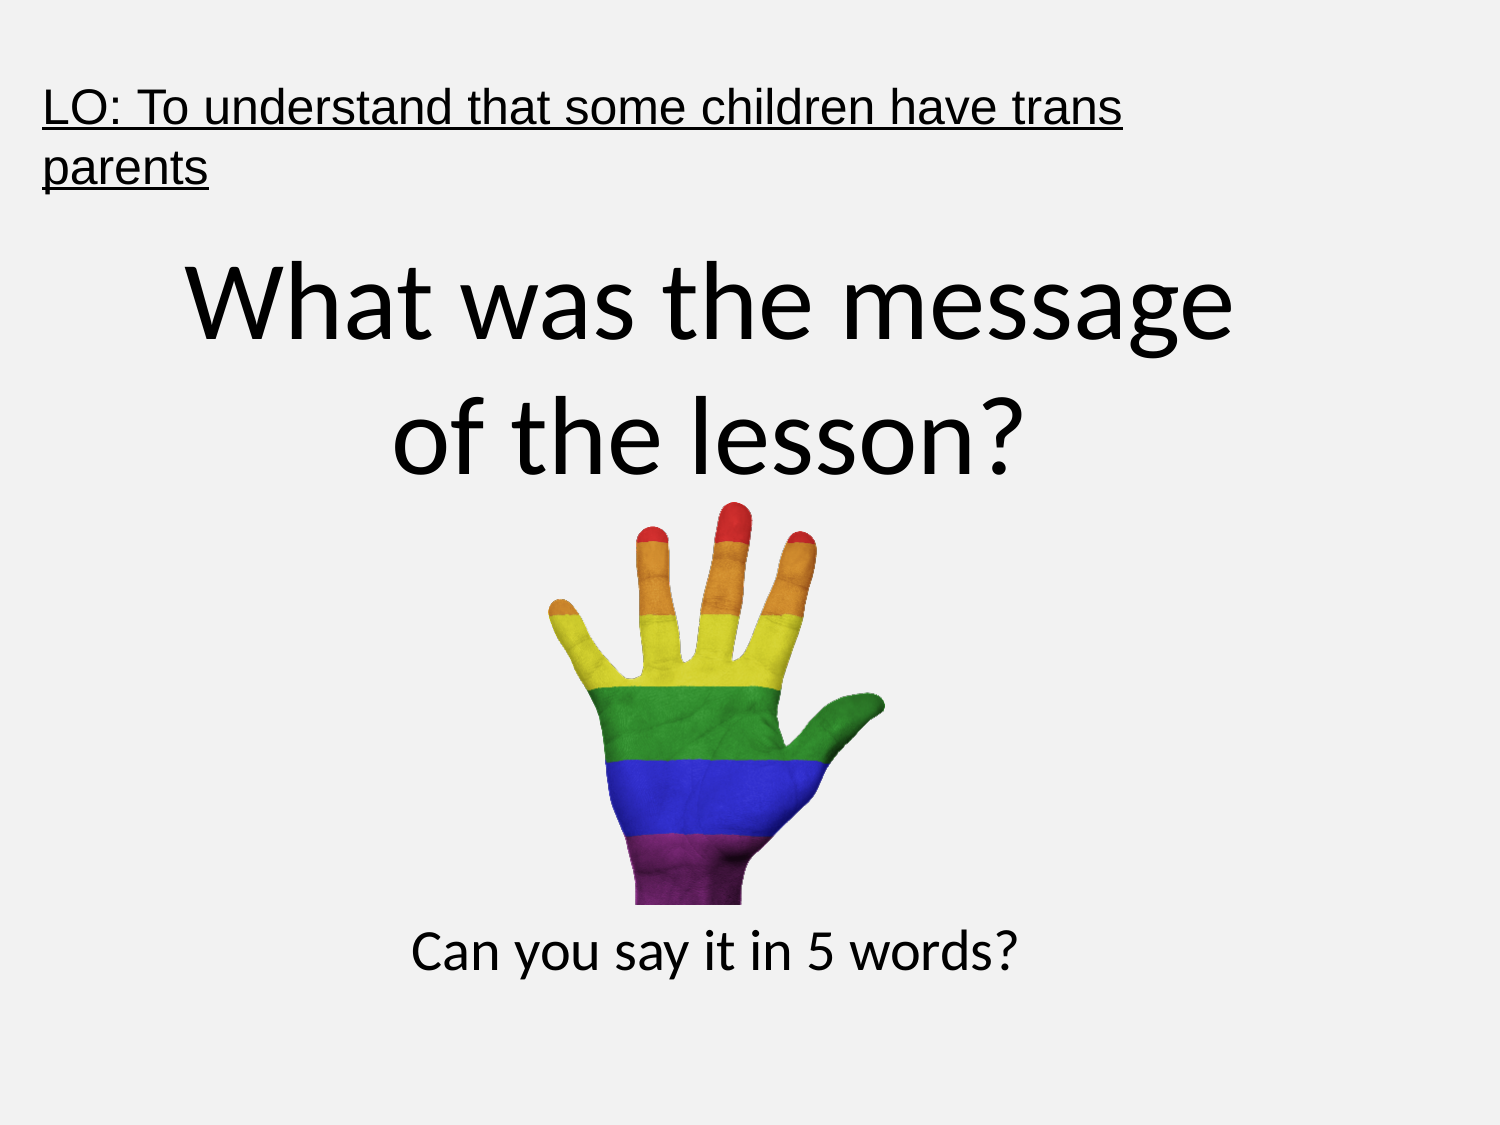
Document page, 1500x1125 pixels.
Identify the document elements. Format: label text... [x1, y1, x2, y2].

text_box LO: To understand that some children have trans parents [27, 66, 1263, 202]
text_box What was the message of the lesson? [158, 220, 1263, 505]
picture [548, 502, 885, 905]
text_box Can you say it in 5 words? [396, 904, 1036, 990]
